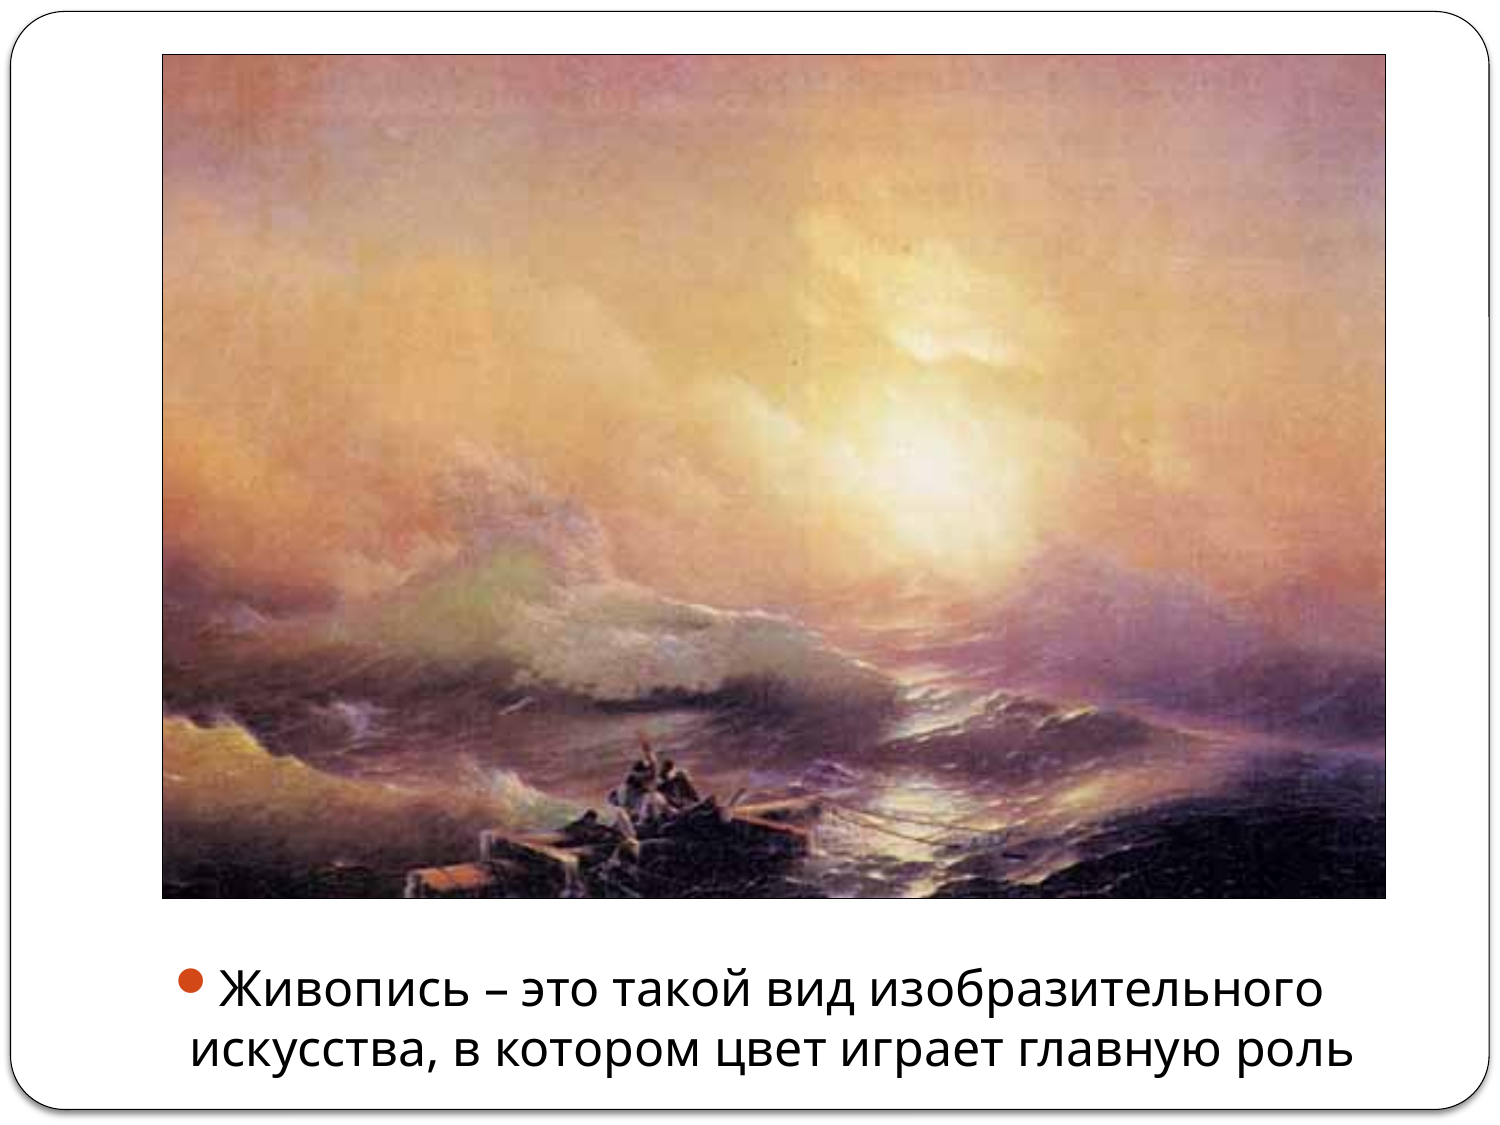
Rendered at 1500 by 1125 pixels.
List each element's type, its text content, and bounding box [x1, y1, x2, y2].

picture [162, 54, 1386, 900]
list Живопись – это такой вид изобразительного искусства, в котором цвет играет главную роль [35, 949, 1465, 1099]
